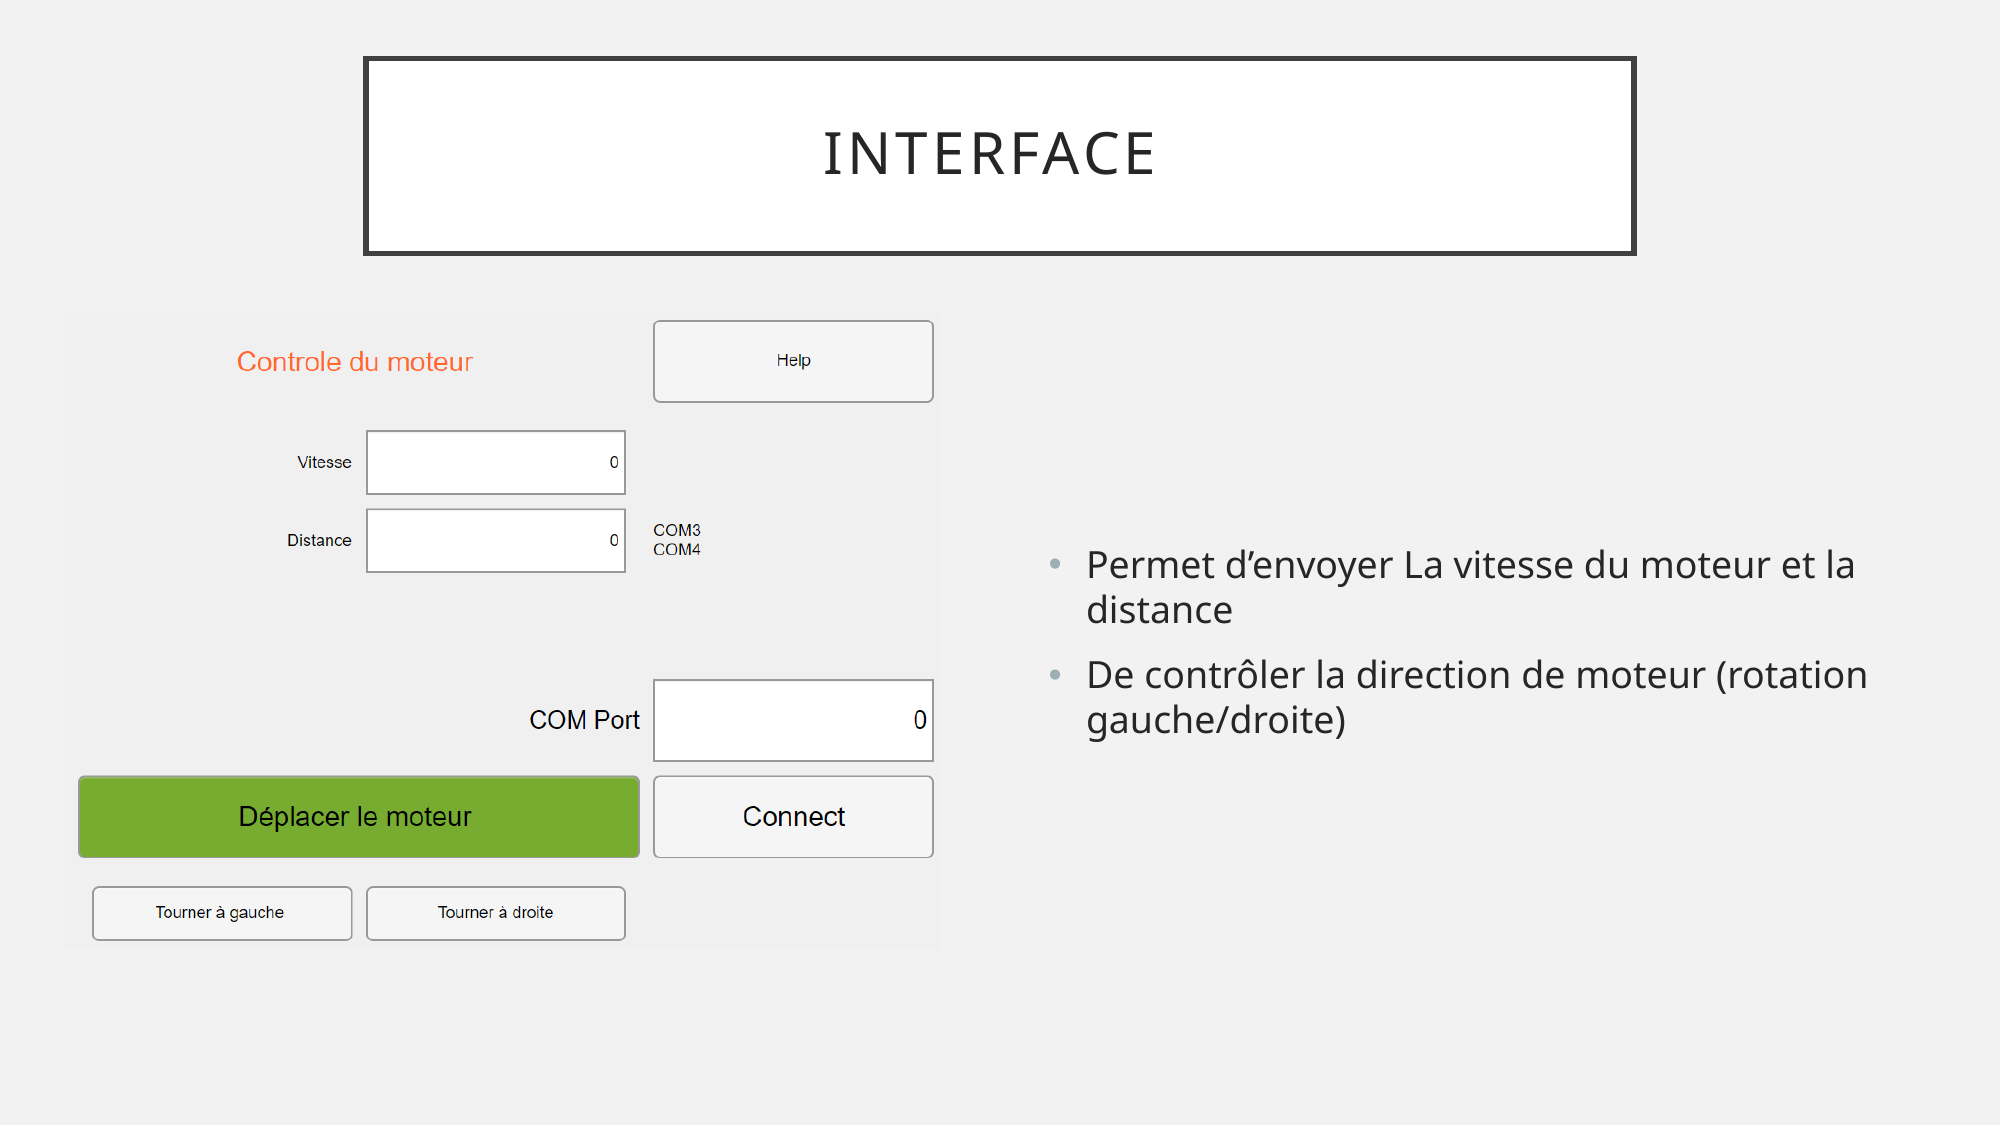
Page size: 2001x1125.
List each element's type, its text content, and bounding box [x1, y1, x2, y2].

picture [65, 311, 940, 950]
list Permet d’envoyer La vitesse du moteur et la distance De contrôler la direction de moteur (rotation gauche/droite) [1033, 533, 1935, 729]
title Interface [363, 56, 1637, 256]
